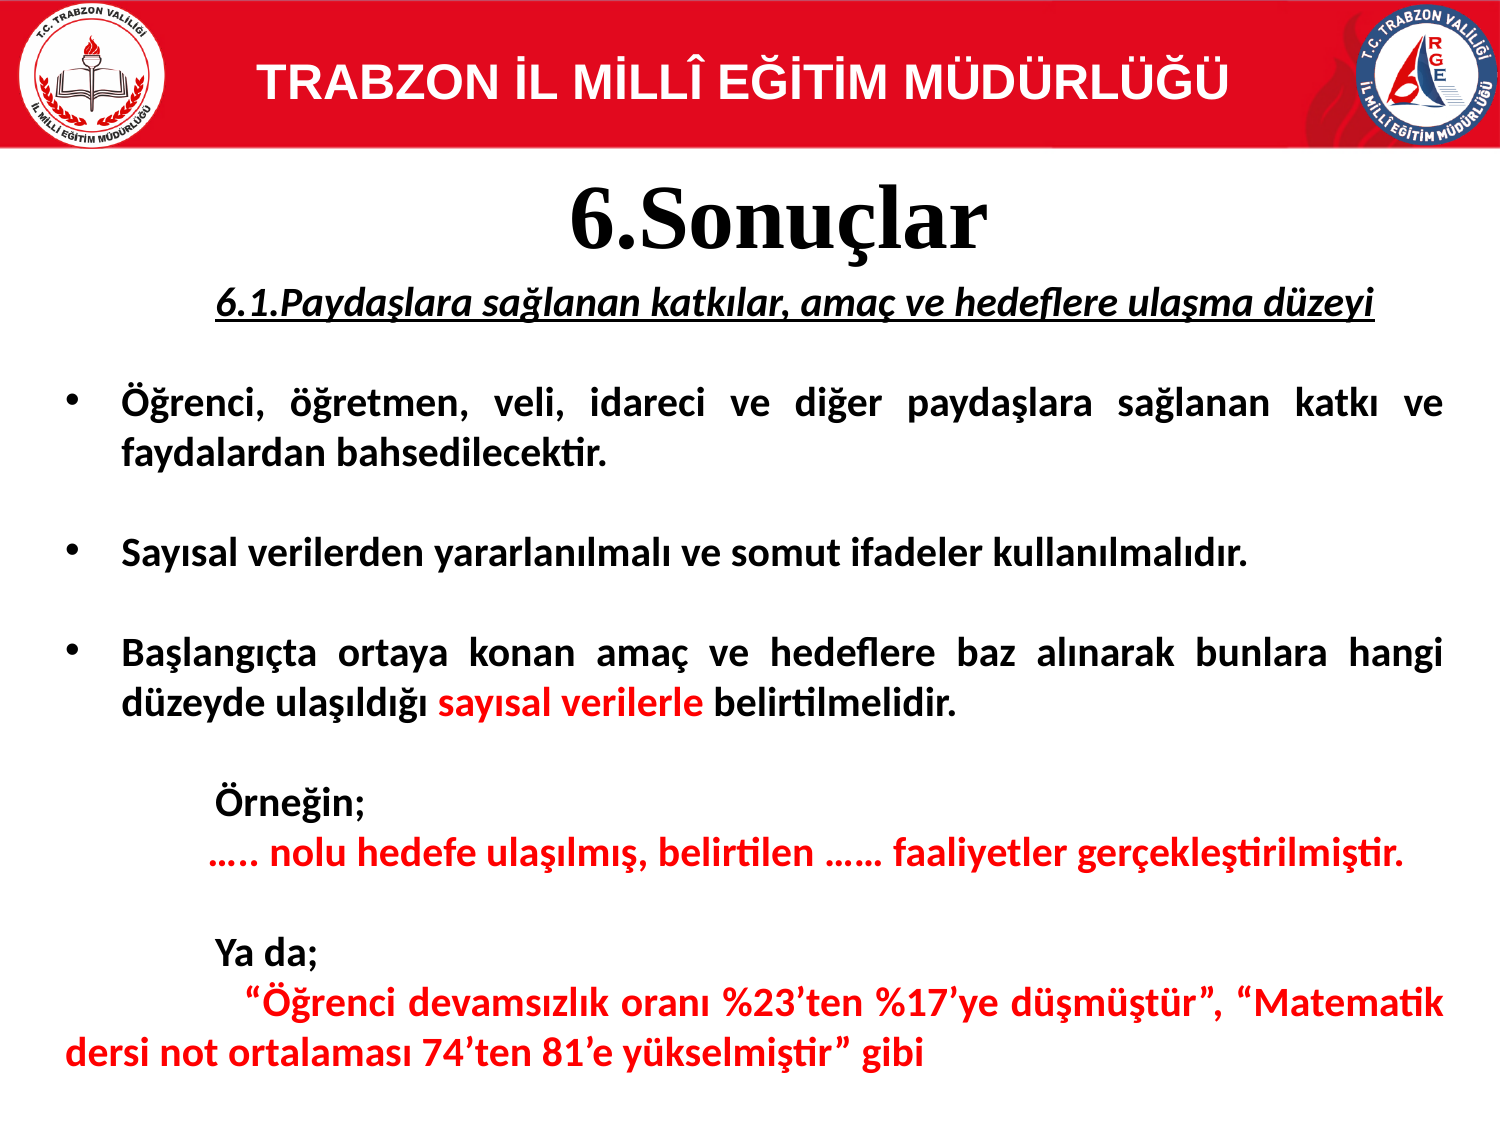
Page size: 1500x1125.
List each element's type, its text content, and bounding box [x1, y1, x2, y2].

text_box 6.Sonuçlar [99, 148, 1460, 267]
text_box 6.1.Paydaşlara sağlanan katkılar, amaç ve hedeflere ulaşma düzeyi Öğrenci, öğretmen, veli, idareci ve diğer paydaşlara sağlanan katkı ve faydalardan bahsedilecektir. Sayısal verilerden yararlanılmalı ve somut ifadeler kullanılmalıdır. Başlangıçta ortaya konan amaç ve hedeflere baz alınarak bunlara hangi düzeyde ulaşıldığı sayısal verilerle belirtilmelidir. Örneğin; ….. nolu hedefe ulaşılmış, belirtilen …… faaliyetler gerçekleştirilmiştir. Ya da; “Öğrenci devamsızlık oranı %23’ten %17’ye düşmüştür”, “Matematik dersi not ortalaması 74’ten 81’e yükselmiştir” gibi [50, 267, 1460, 1083]
text_box TRABZON İL MİLLÎ EĞİTİM MÜDÜRLÜĞÜ [194, 42, 1294, 118]
picture [0, 0, 1500, 1125]
